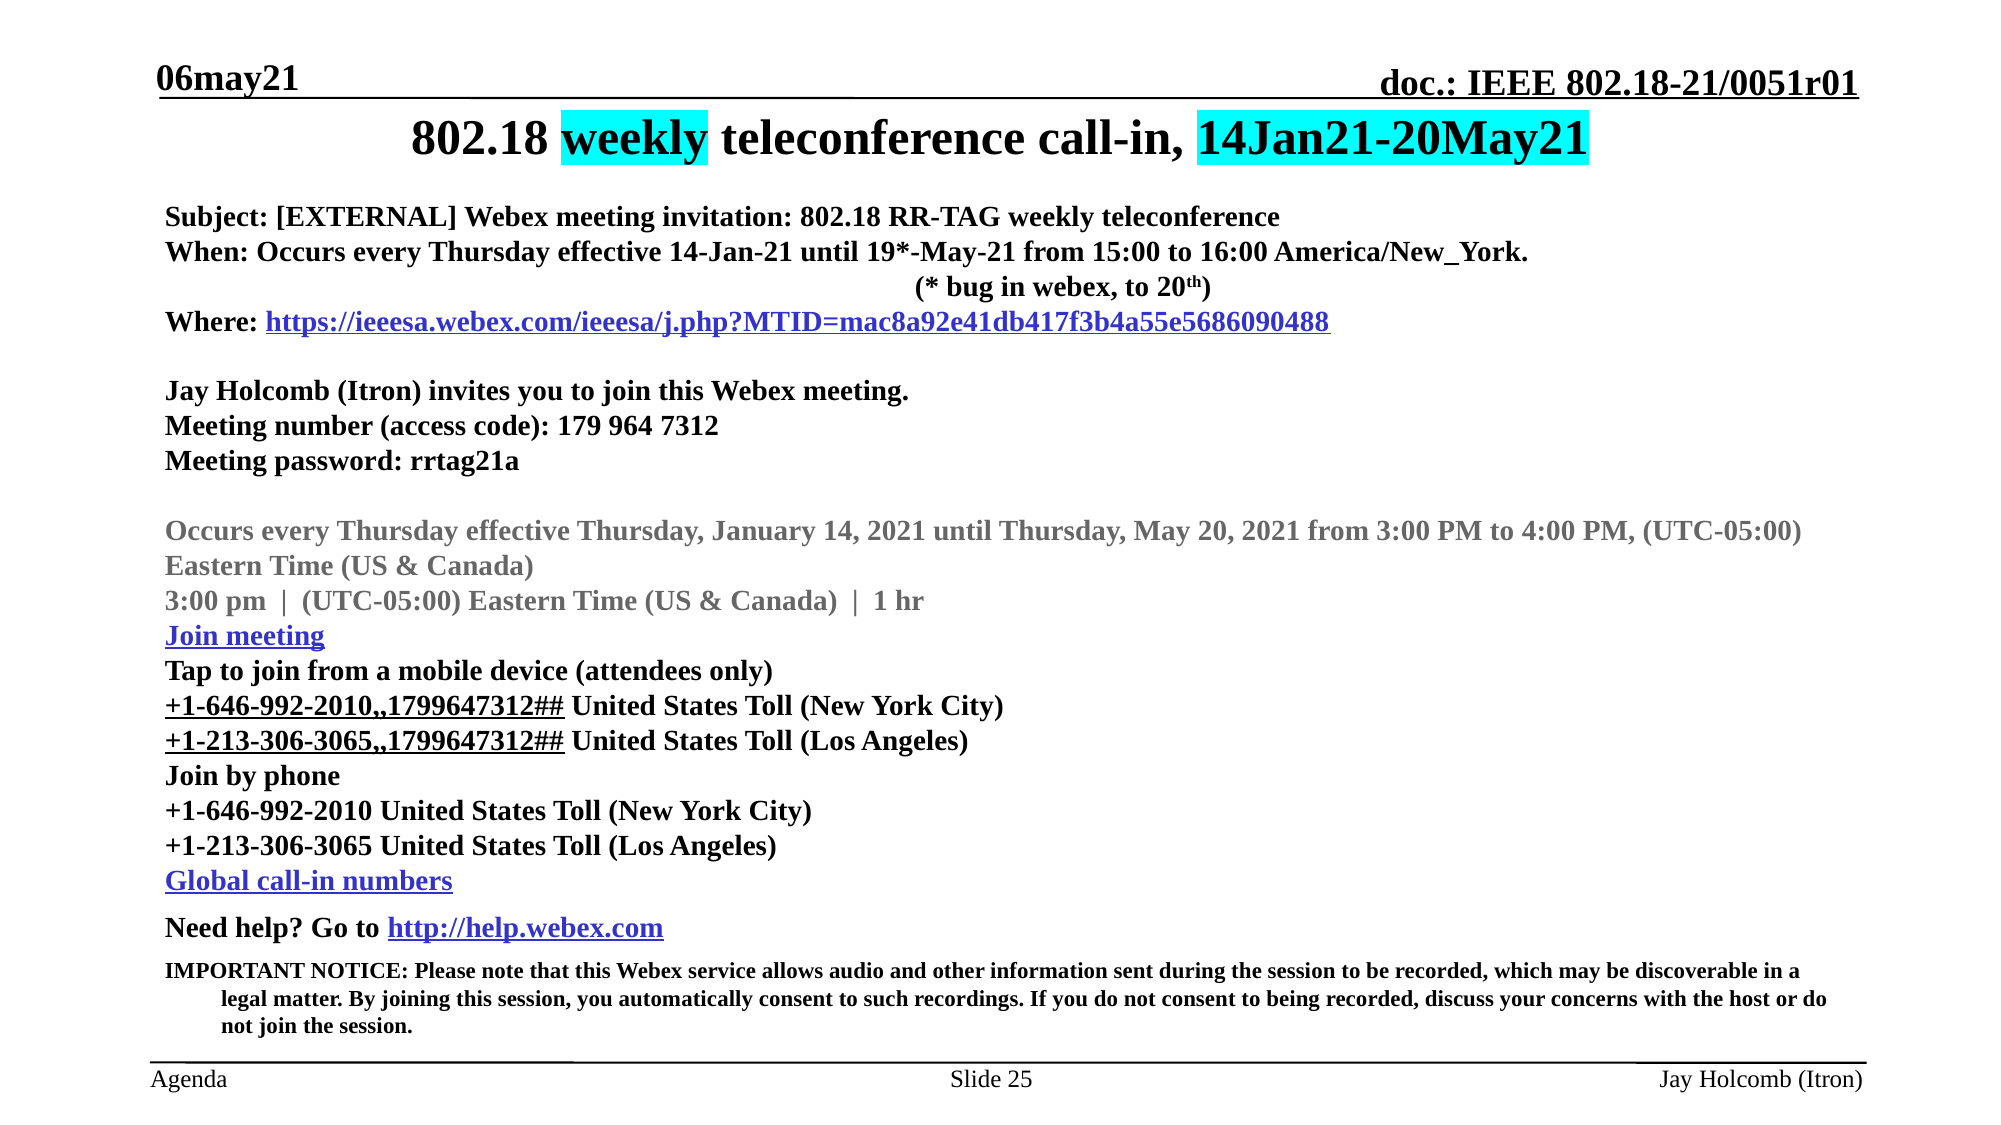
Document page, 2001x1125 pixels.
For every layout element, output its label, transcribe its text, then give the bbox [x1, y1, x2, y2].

footer Jay Holcomb (Itron) [1166, 1061, 1864, 1093]
text_box Subject: [EXTERNAL] Webex meeting invitation: 802.18 RR-TAG weekly teleconference When: Occurs every Thursday effective 14-Jan-21 until 19*-May-21 from 15:00 to 16:00 America/New_York. (* bug in webex, to 20th) Where: https://ieeesa.webex.com/ieeesa/j.php?MTID=mac8a92e41db417f3b4a55e5686090488 Jay Holcomb (Itron) invites you to join this Webex meeting. Meeting number (access code): 179 964 7312 Meeting password: rrtag21a Occurs every Thursday effective Thursday, January 14, 2021 until Thursday, May 20, 2021 from 3:00 PM to 4:00 PM, (UTC-05:00) Eastern Time (US & Canada) 3:00 pm | (UTC-05:00) Eastern Time (US & Canada) | 1 hr Join meeting Tap to join from a mobile device (attendees only) +1-646-992-2010,,1799647312## United States Toll (New York City) +1-213-306-3065,,1799647312## United States Toll (Los Angeles) Join by phone +1-646-992-2010 United States Toll (New York City) +1-213-306-3065 United States Toll (Los Angeles) Global call-in numbers Need help? Go to http://help.webex.com IMPORTANT NOTICE: Please note that this Webex service allows audio and other information sent during the session to be recorded, which may be discoverable in a legal matter. By joining this session, you automatically consent to such recordings. If you do not consent to being recorded, discuss your concerns with the host or do not join the session. [149, 189, 1864, 915]
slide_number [155, 53, 519, 99]
slide_number Slide 25 [916, 1061, 1067, 1123]
text_box 802.18 weekly teleconference call-in, 14Jan21-20May21 [362, 96, 1638, 188]
